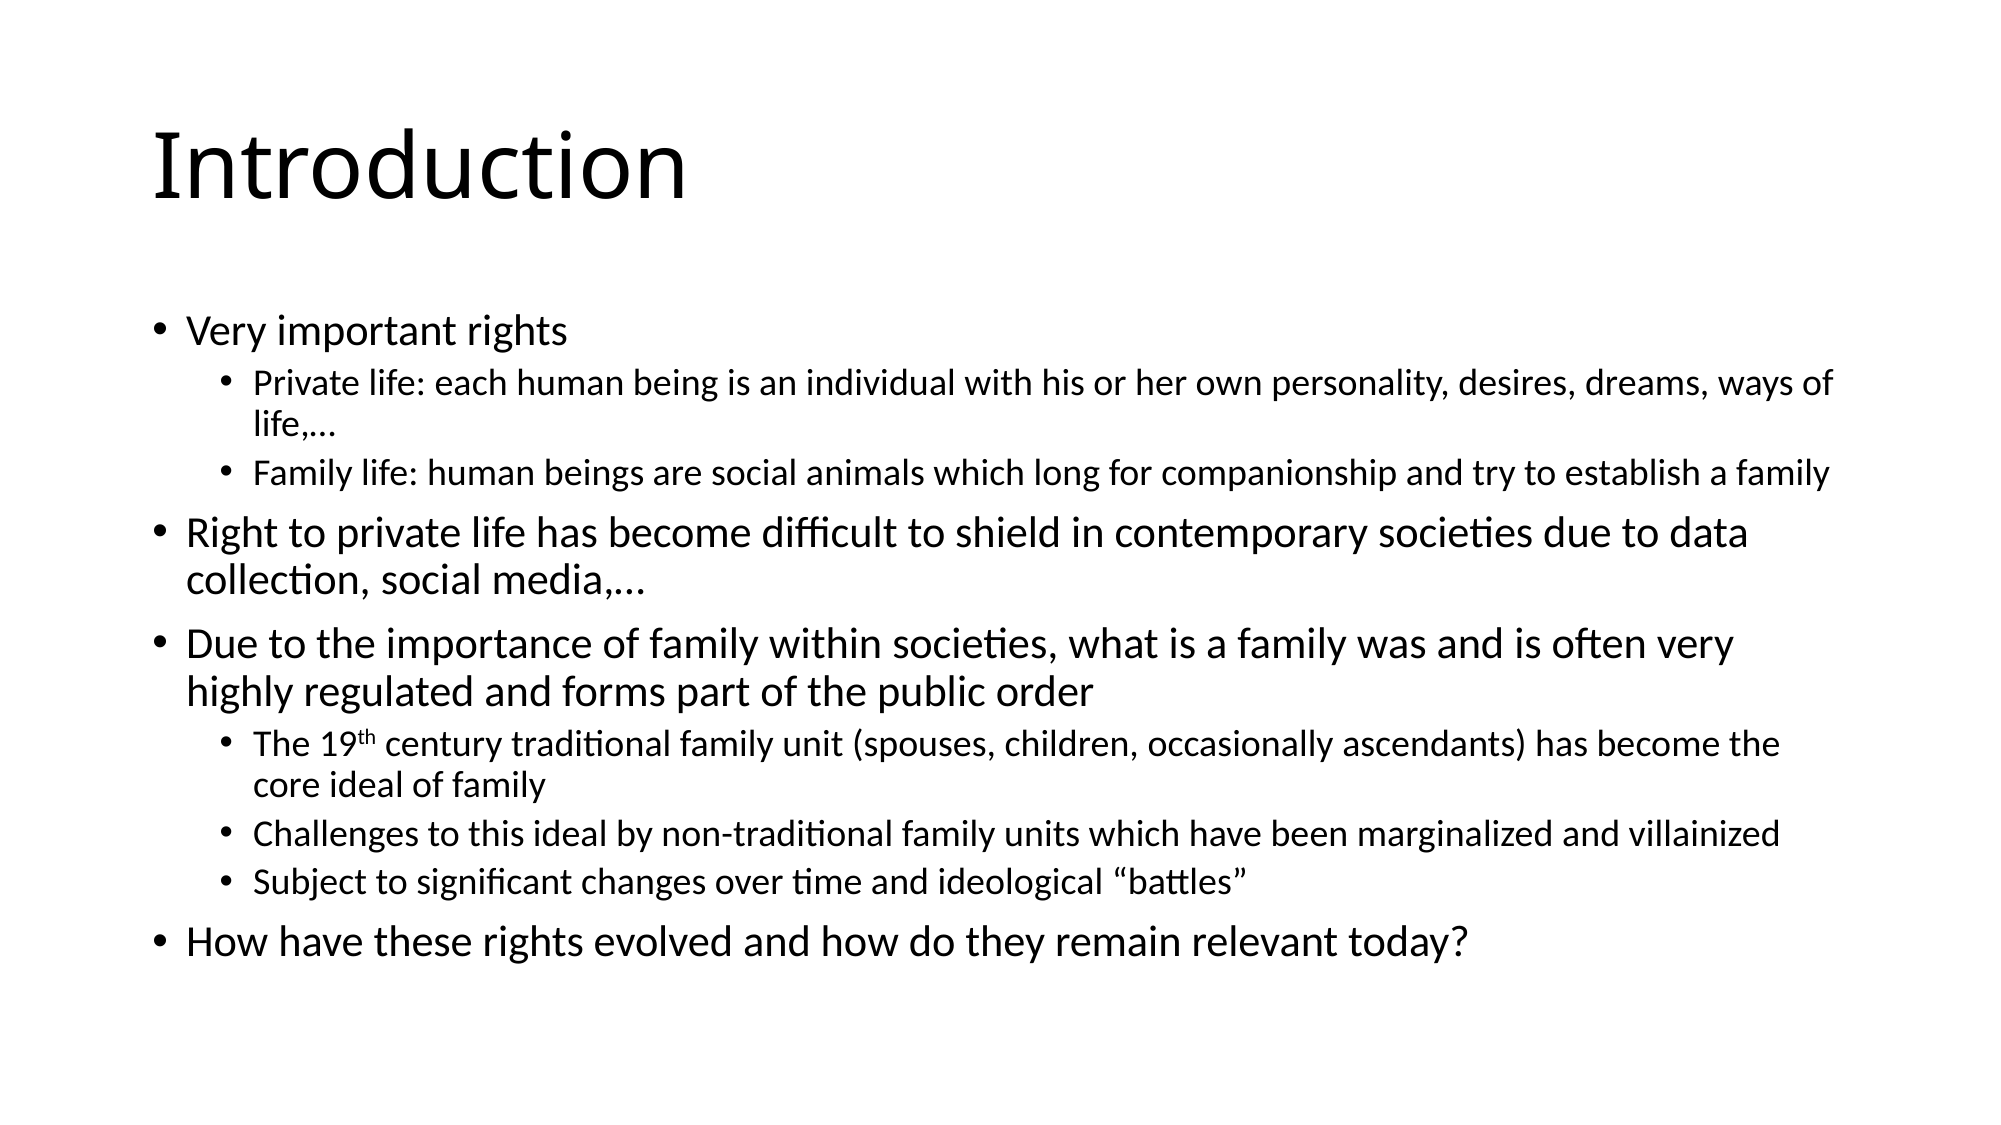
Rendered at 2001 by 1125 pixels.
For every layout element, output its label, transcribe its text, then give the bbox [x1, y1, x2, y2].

list Very important rights Private life: each human being is an individual with his or her own personality, desires, dreams, ways of life,… Family life: human beings are social animals which long for companionship and try to establish a family Right to private life has become difficult to shield in contemporary societies due to data collection, social media,… Due to the importance of family within societies, what is a family was and is often very highly regulated and forms part of the public order The 19th century traditional family unit (spouses, children, occasionally ascendants) has become the core ideal of family Challenges to this ideal by non-traditional family units which have been marginalized and villainized Subject to significant changes over time and ideological “battles” How have these rights evolved and how do they remain relevant today? [137, 299, 1863, 1014]
title Introduction [137, 59, 1863, 278]
